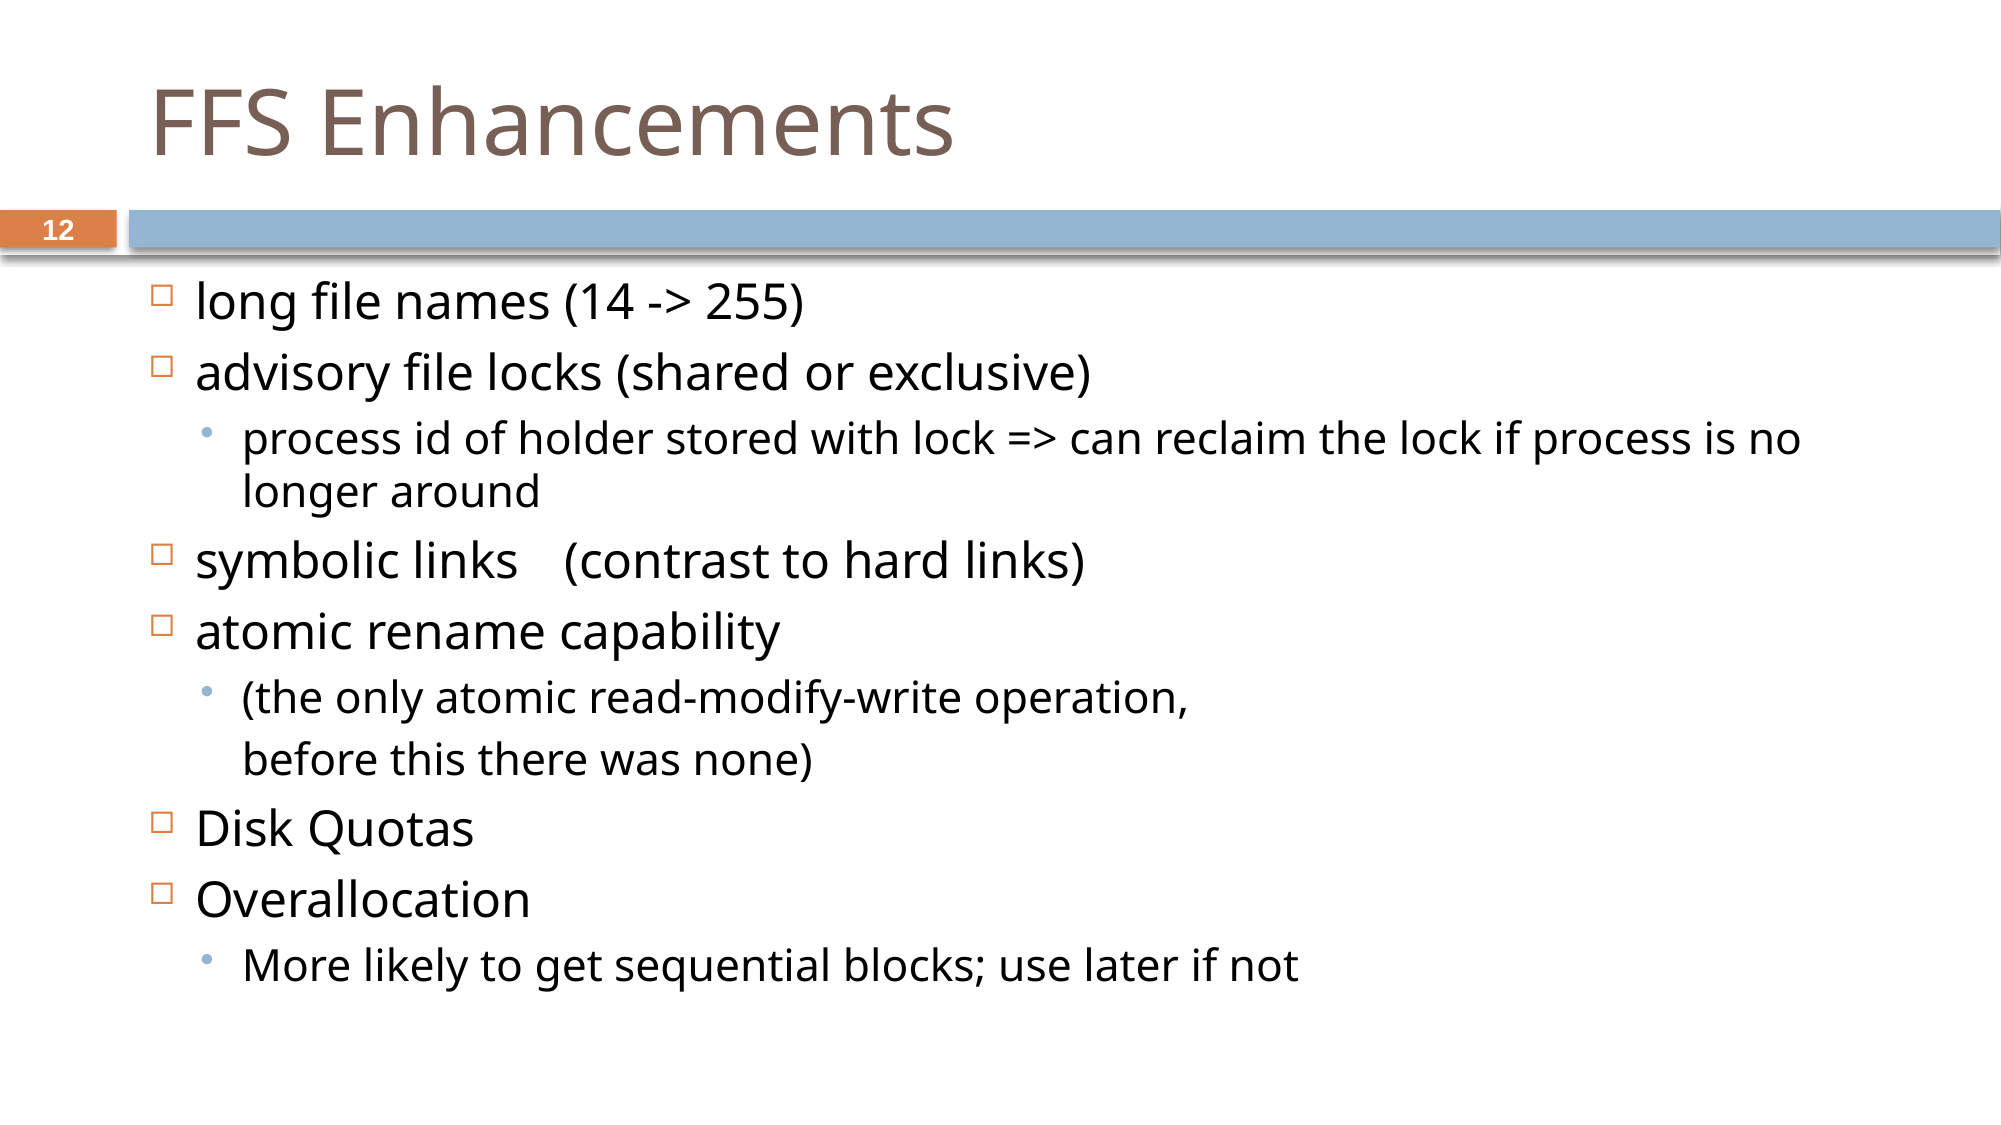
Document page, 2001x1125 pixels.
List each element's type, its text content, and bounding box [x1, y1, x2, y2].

title FFS Enhancements [133, 37, 1918, 200]
list long file names (14 -> 255) advisory file locks (shared or exclusive) process id of holder stored with lock => can reclaim the lock if process is no longer around symbolic links (contrast to hard links) atomic rename capability (the only atomic read-modify-write operation, before this there was none) Disk Quotas Overallocation More likely to get sequential blocks; use later if not [133, 262, 1918, 1005]
slide_number 12 [0, 208, 117, 249]
